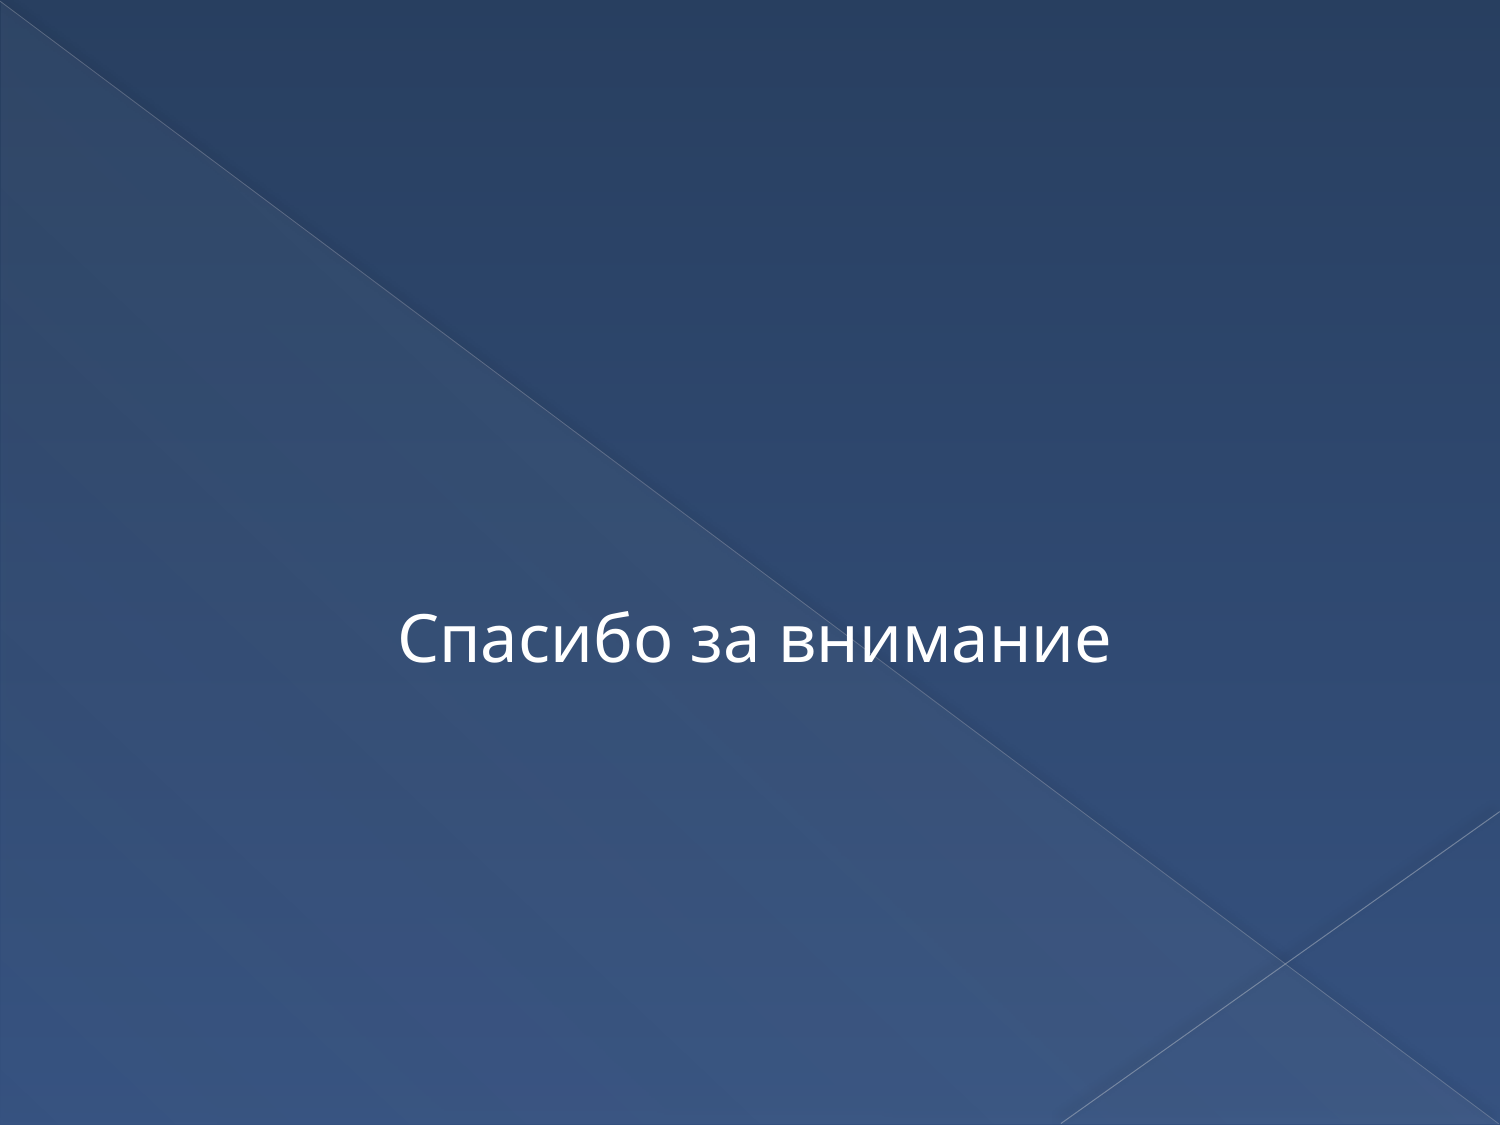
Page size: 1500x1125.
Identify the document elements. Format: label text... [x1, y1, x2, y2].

list Спасибо за внимание [75, 308, 1425, 1059]
